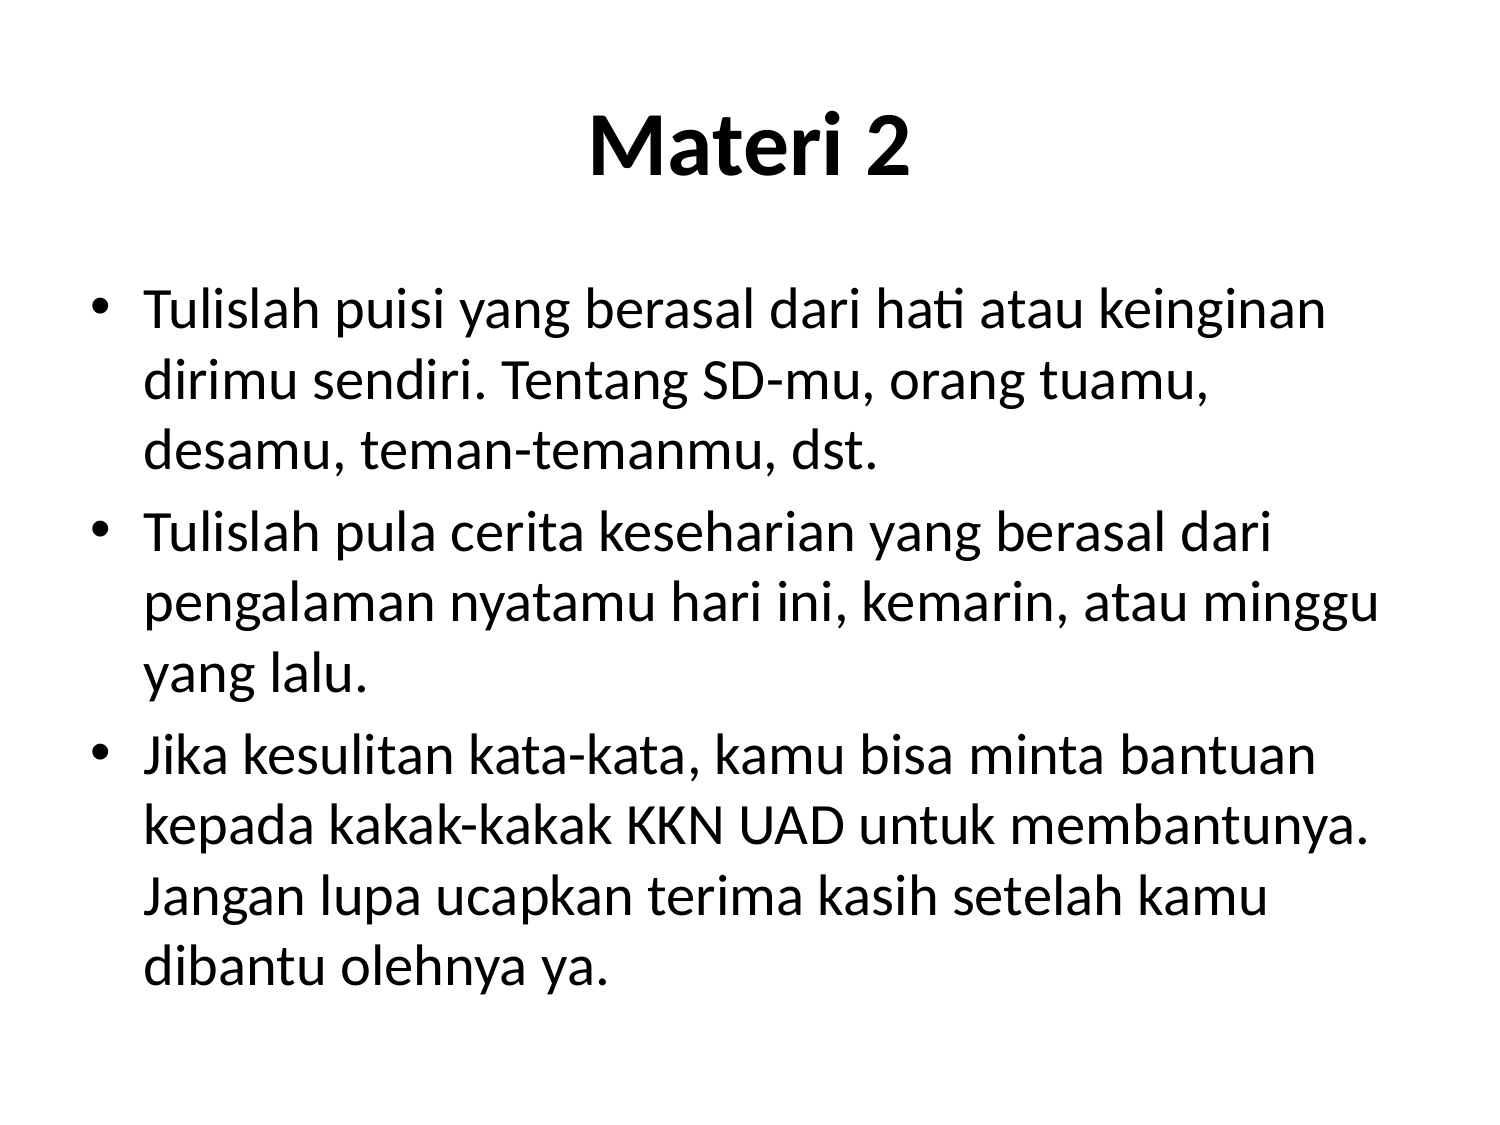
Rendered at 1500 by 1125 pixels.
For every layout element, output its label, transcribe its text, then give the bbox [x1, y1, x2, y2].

list Tulislah puisi yang berasal dari hati atau keinginan dirimu sendiri. Tentang SD-mu, orang tuamu, desamu, teman-temanmu, dst. Tulislah pula cerita keseharian yang berasal dari pengalaman nyatamu hari ini, kemarin, atau minggu yang lalu. Jika kesulitan kata-kata, kamu bisa minta bantuan kepada kakak-kakak KKN UAD untuk membantunya. Jangan lupa ucapkan terima kasih setelah kamu dibantu olehnya ya. [75, 262, 1425, 1005]
title Materi 2 [75, 45, 1425, 233]
